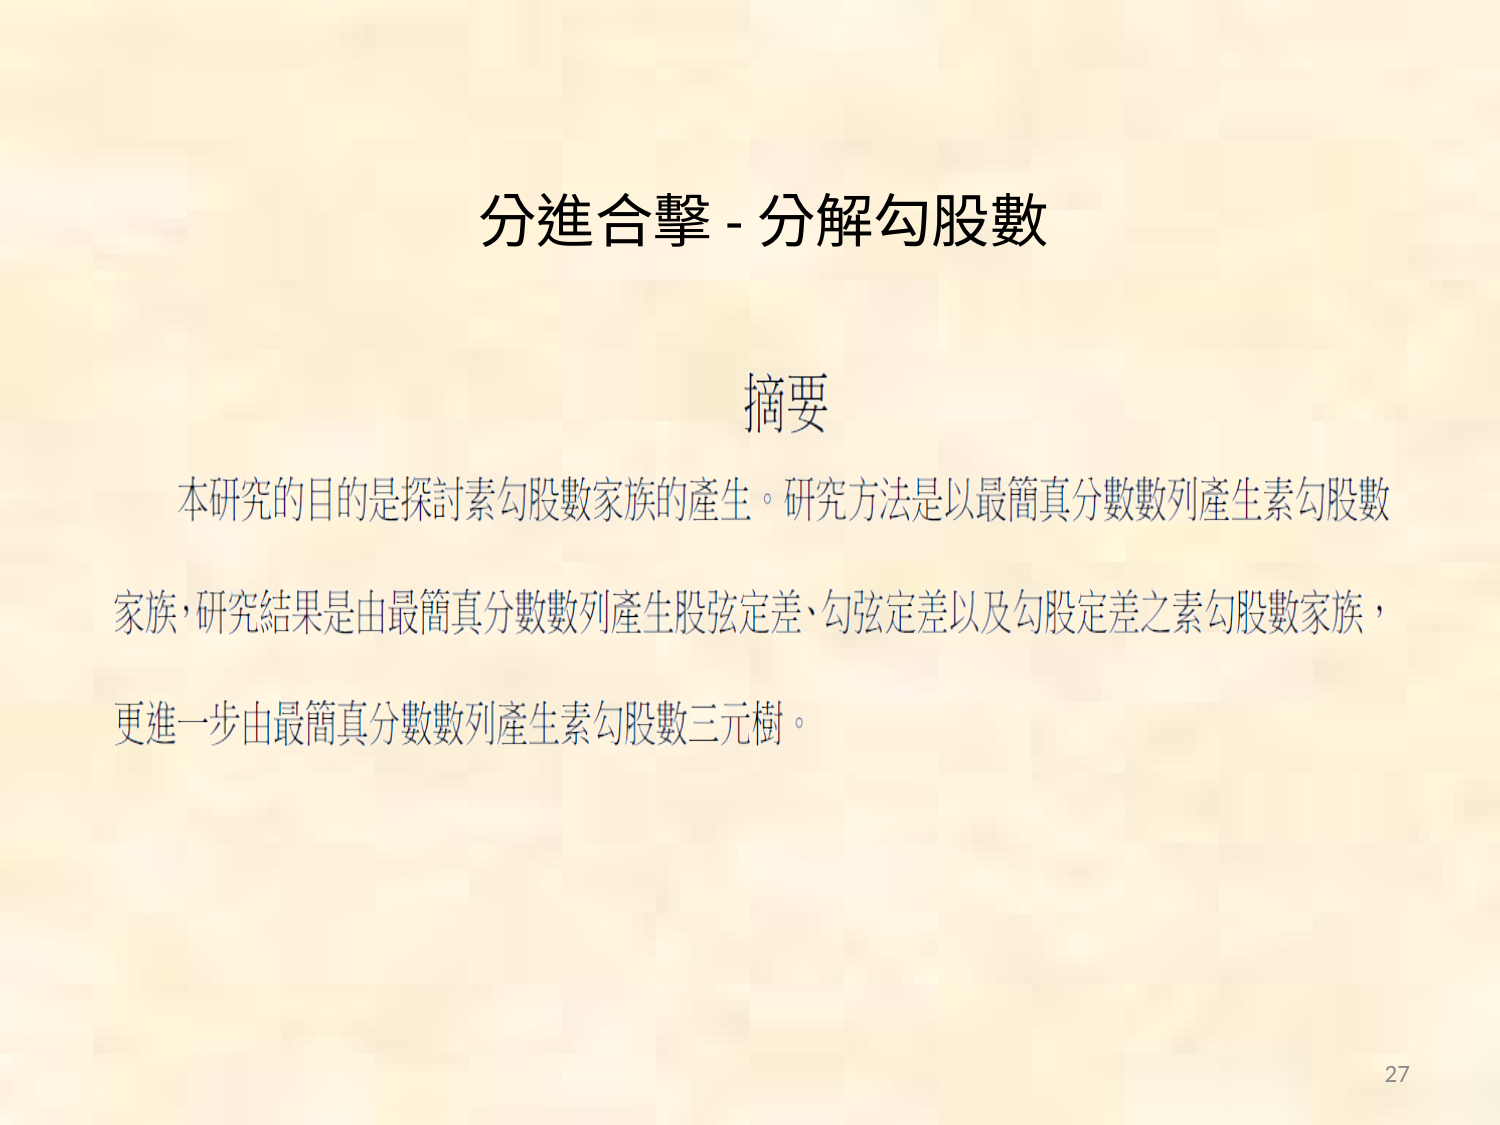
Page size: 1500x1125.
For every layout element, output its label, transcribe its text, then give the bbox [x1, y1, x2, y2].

slide_number 27 [1074, 1042, 1425, 1103]
title 分進合擊-分解勾股數 [88, 125, 1439, 314]
picture [0, 0, 1500, 1125]
